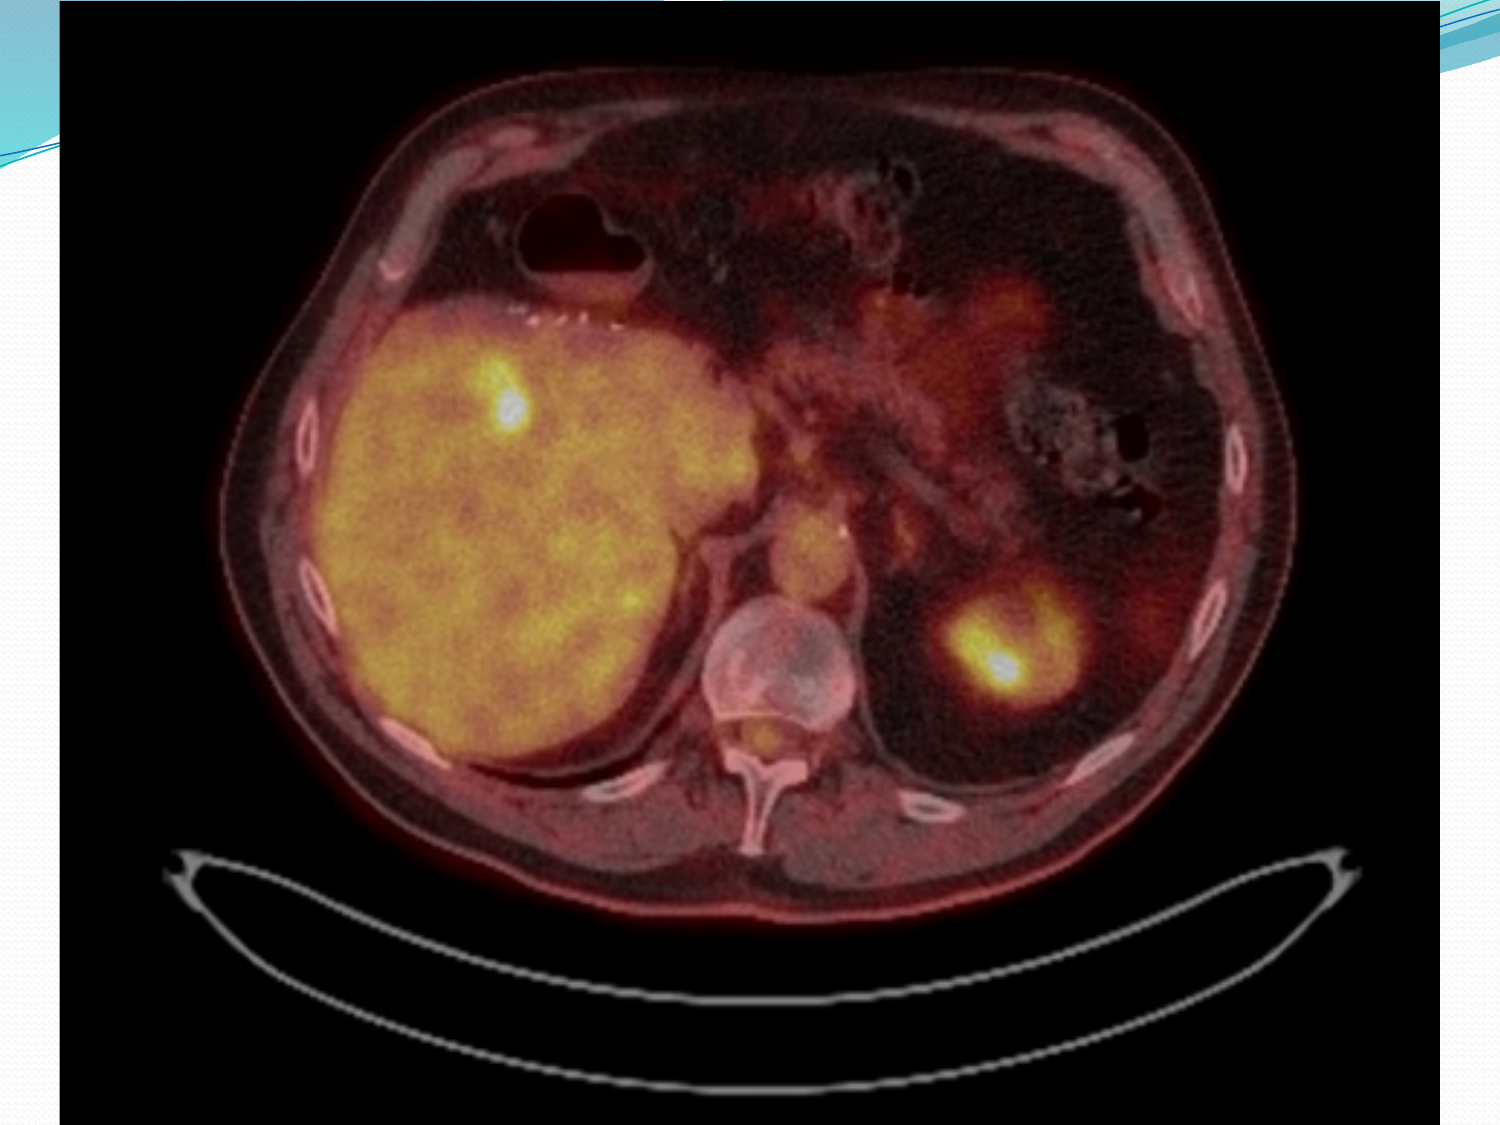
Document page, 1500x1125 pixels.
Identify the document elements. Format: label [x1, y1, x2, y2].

list [59, 1, 1441, 1125]
